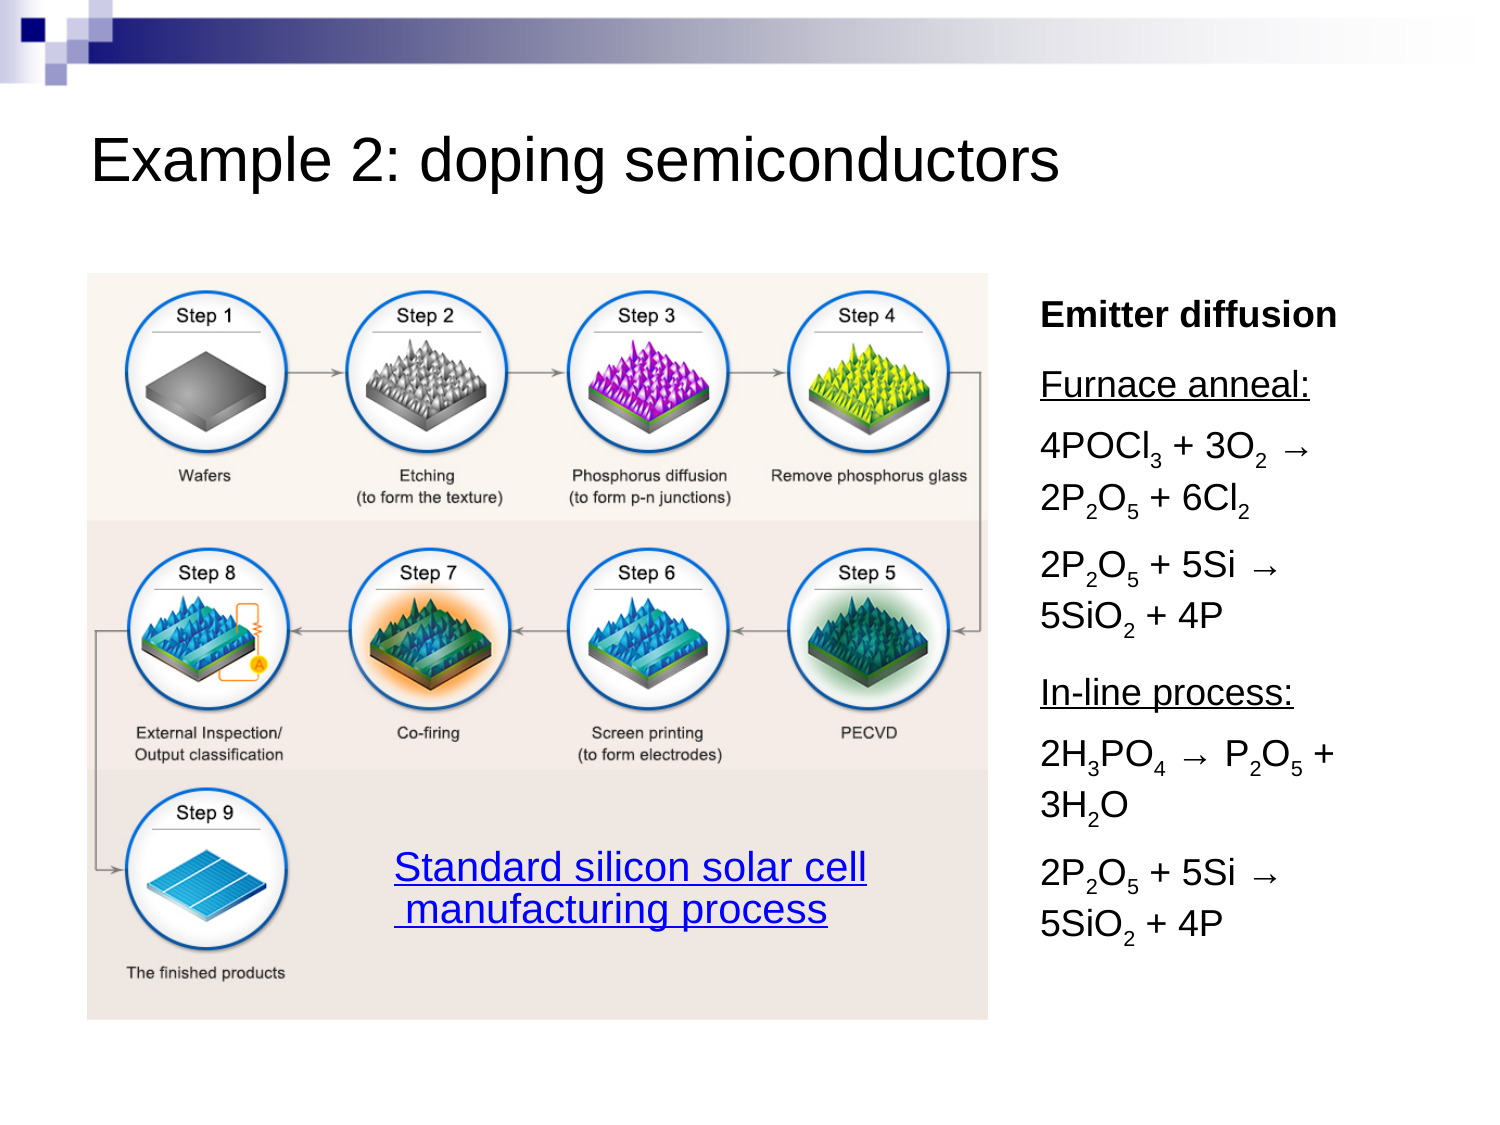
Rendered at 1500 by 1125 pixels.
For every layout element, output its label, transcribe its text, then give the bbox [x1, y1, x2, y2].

picture [0, 0, 1500, 1125]
title Example 2: doping semiconductors [74, 74, 1413, 238]
text_box Emitter diffusion Furnace anneal: 4POCl3 + 3O2 → 2P2O5 + 6Cl2 2P2O5 + 5Si → 5SiO2 + 4P In-line process: 2H3PO4 → P2O5 + 3H2O 2P2O5 + 5Si → 5SiO2 + 4P [1025, 282, 1388, 958]
